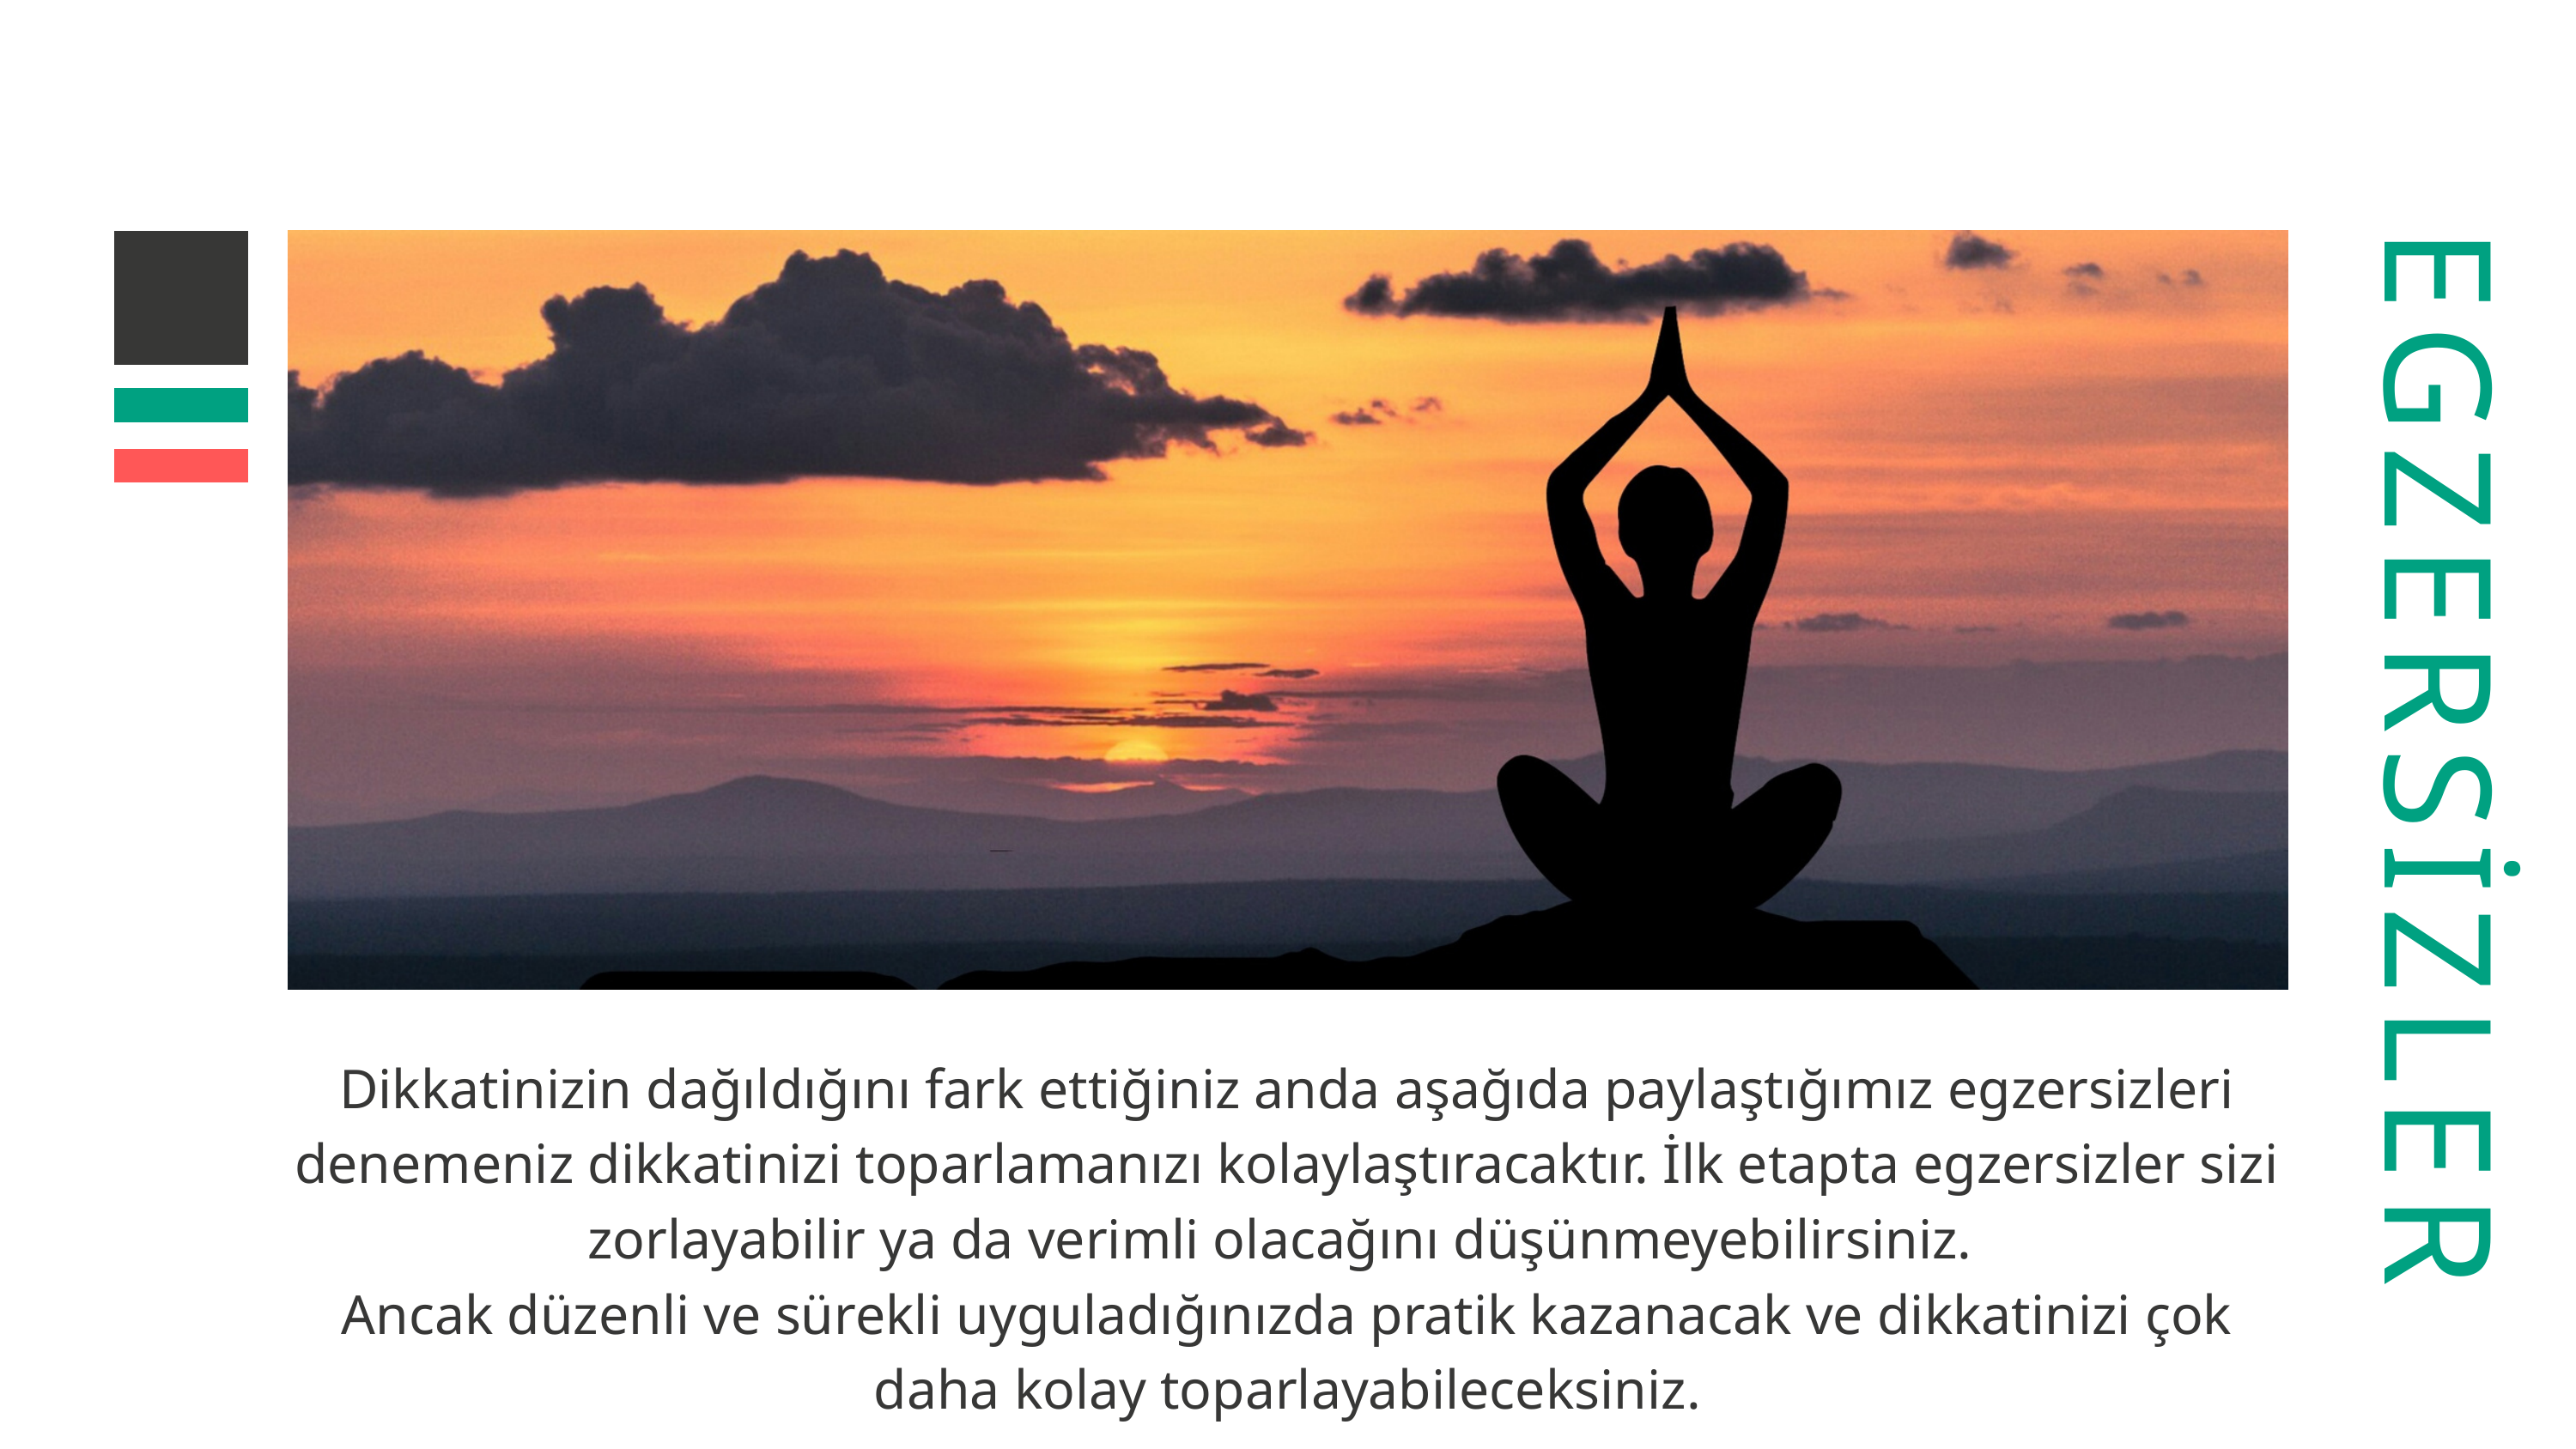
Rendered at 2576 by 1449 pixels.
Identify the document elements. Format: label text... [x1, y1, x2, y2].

text_box EGZERSİZLER [2355, 227, 2564, 1304]
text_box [113, 230, 248, 365]
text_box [113, 448, 248, 483]
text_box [287, 230, 2289, 991]
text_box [113, 387, 248, 422]
text_box Dikkatinizin dağıldığını fark ettiğiniz anda aşağıda paylaştığımız egzersizleri denemeniz dikkatinizi toparlamanızı kolaylaştıracaktır. İlk etapta egzersizler sizi zorlayabilir ya da verimli olacağını düşünmeyebilirsiniz. Ancak düzenli ve sürekli uyguladığınızda pratik kazanacak ve dikkatinizi çok daha kolay toparlayabileceksiniz. [287, 1044, 2288, 1421]
